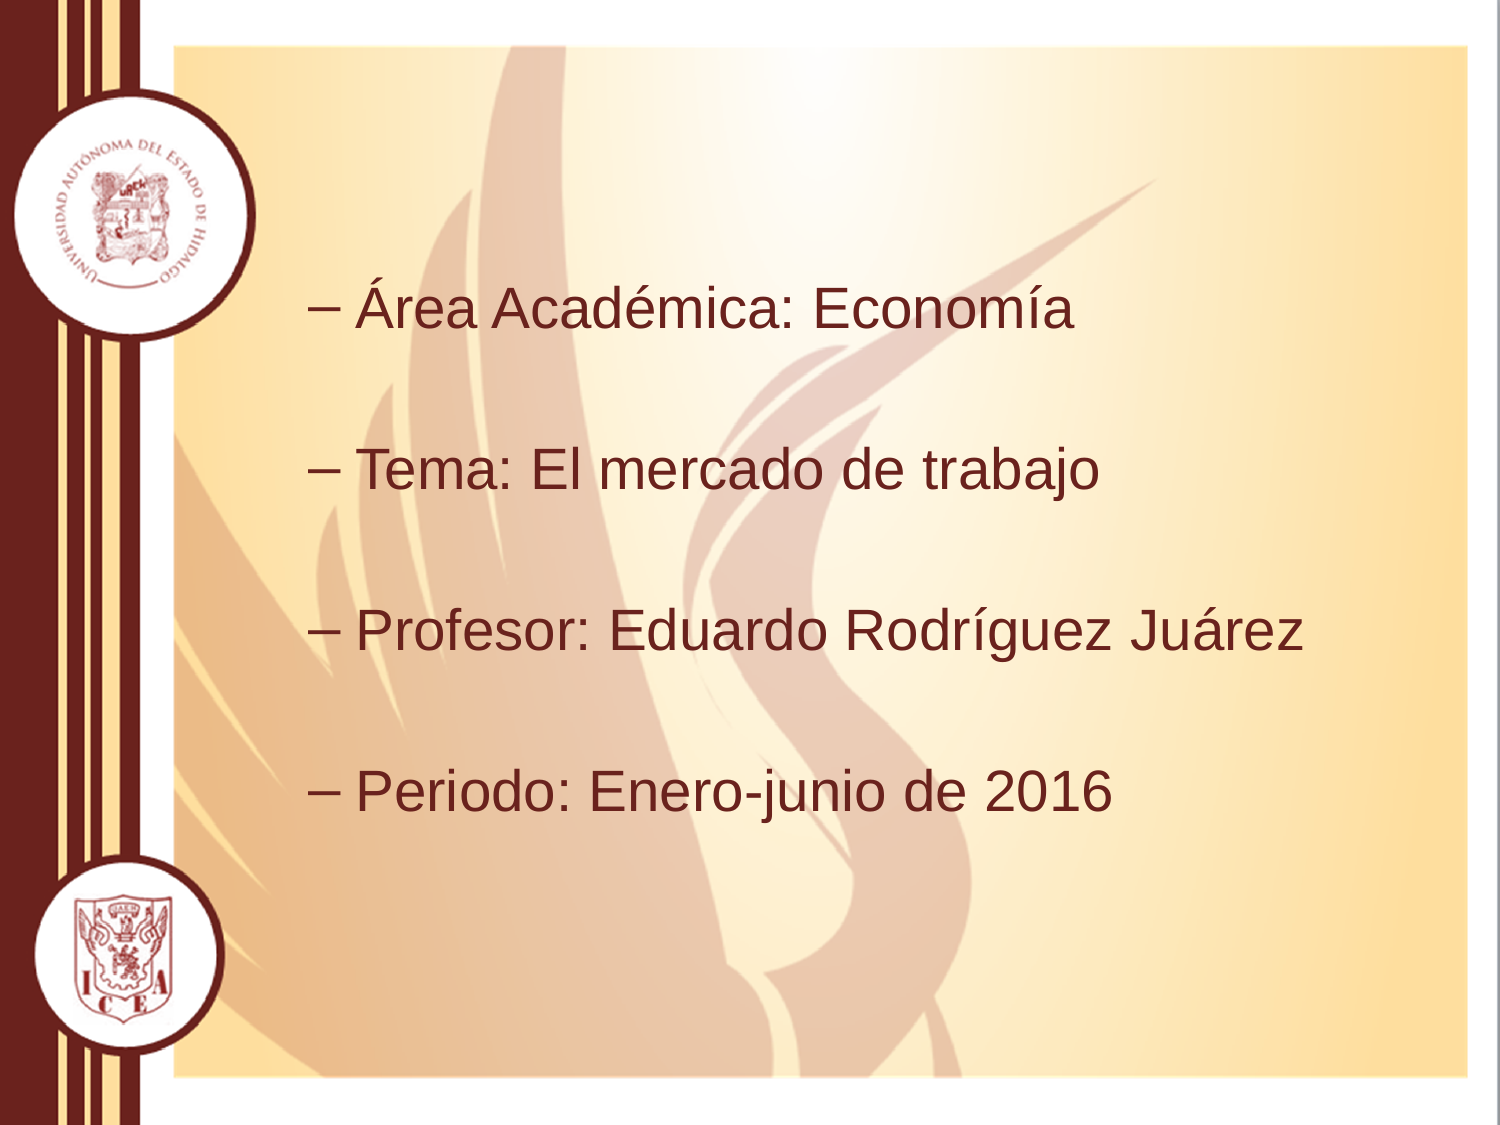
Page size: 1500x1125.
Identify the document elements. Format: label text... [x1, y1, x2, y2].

list Área Académica: Economía Tema: El mercado de trabajo Profesor: Eduardo Rodríguez Juárez Periodo: Enero-junio de 2016 [218, 262, 1426, 1006]
picture [0, 0, 1500, 1125]
